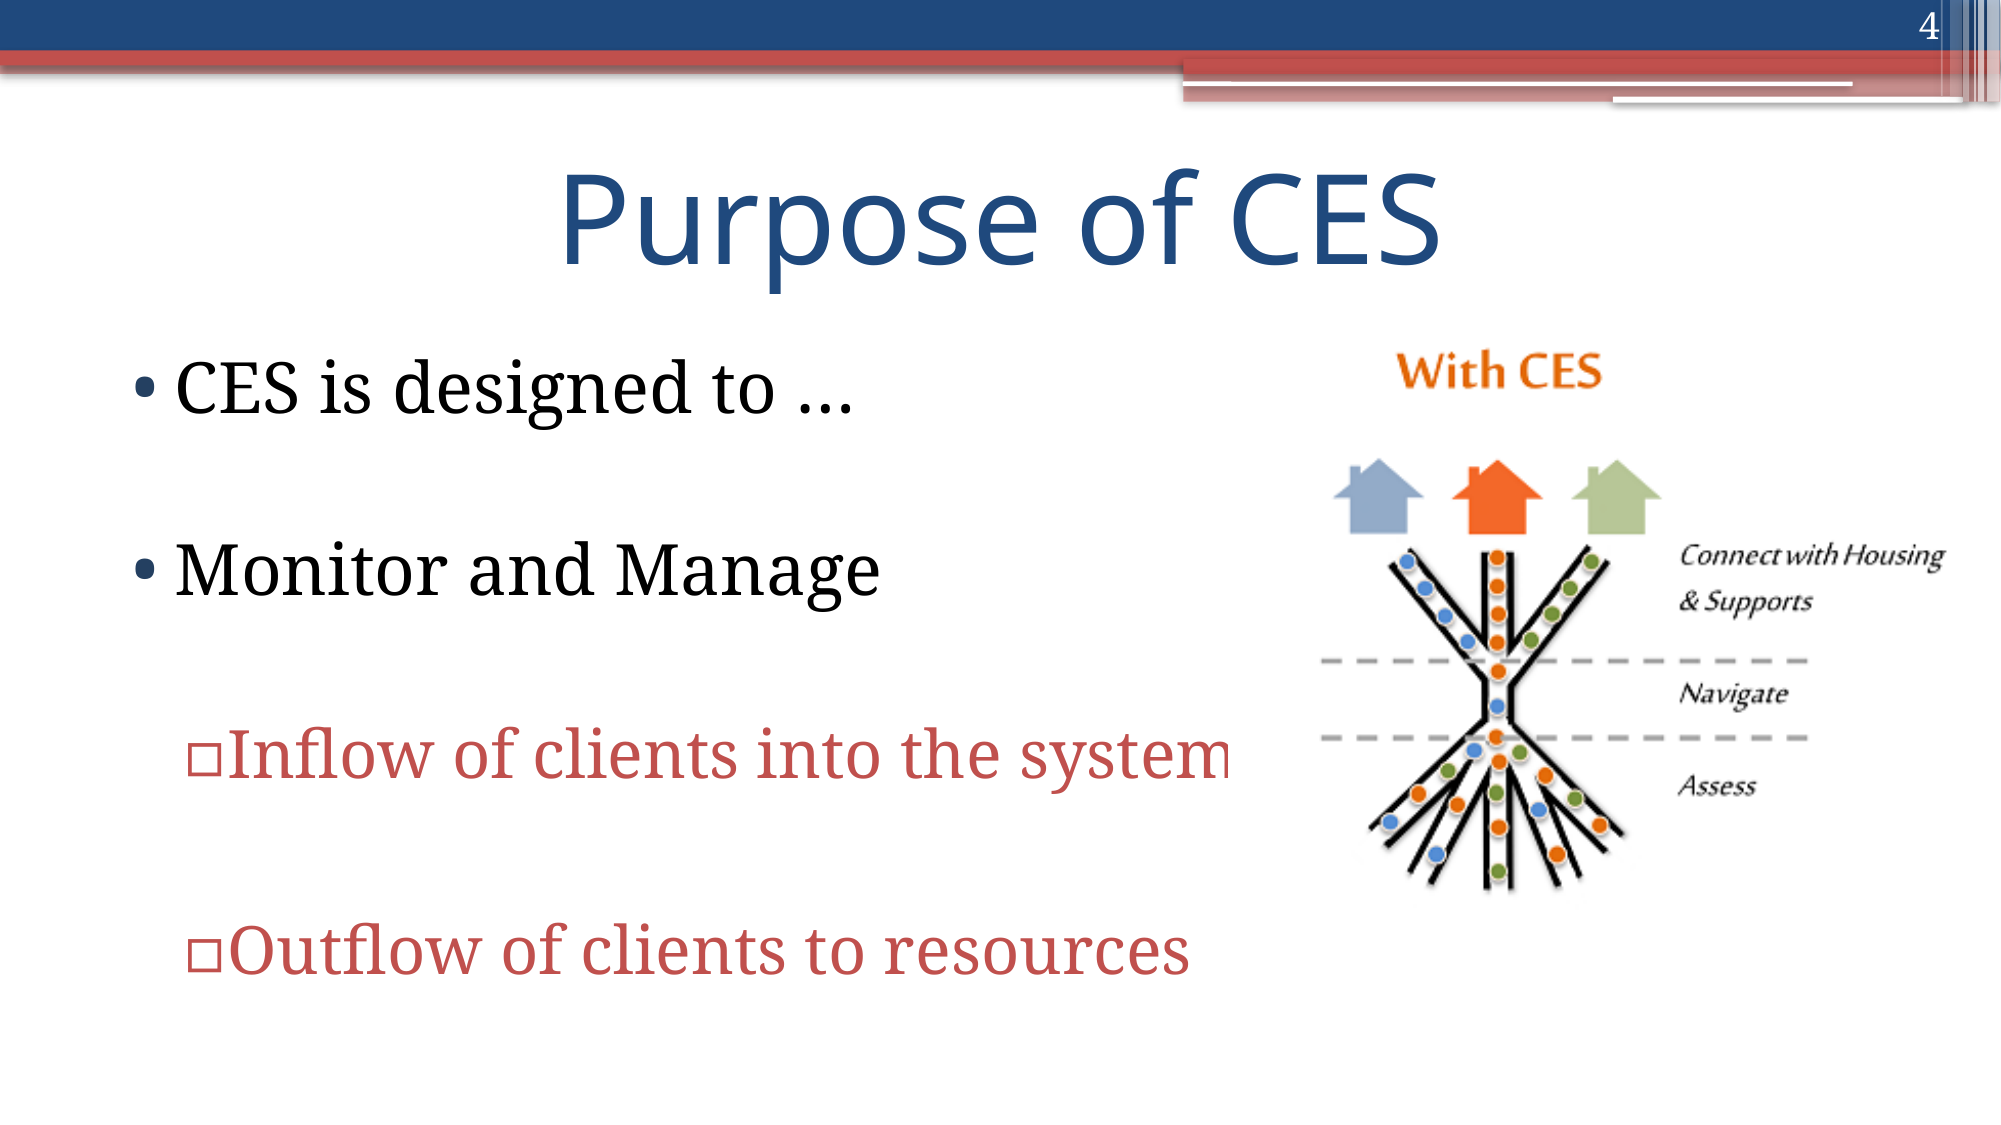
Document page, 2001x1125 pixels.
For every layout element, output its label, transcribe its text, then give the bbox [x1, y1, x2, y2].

list CES is designed to … Monitor and Manage Inflow of clients into the system Outflow of clients to resources [99, 334, 1900, 1012]
picture [1228, 334, 1955, 980]
title Purpose of CES [99, 127, 1900, 303]
slide_number 4 [1788, 0, 1955, 61]
